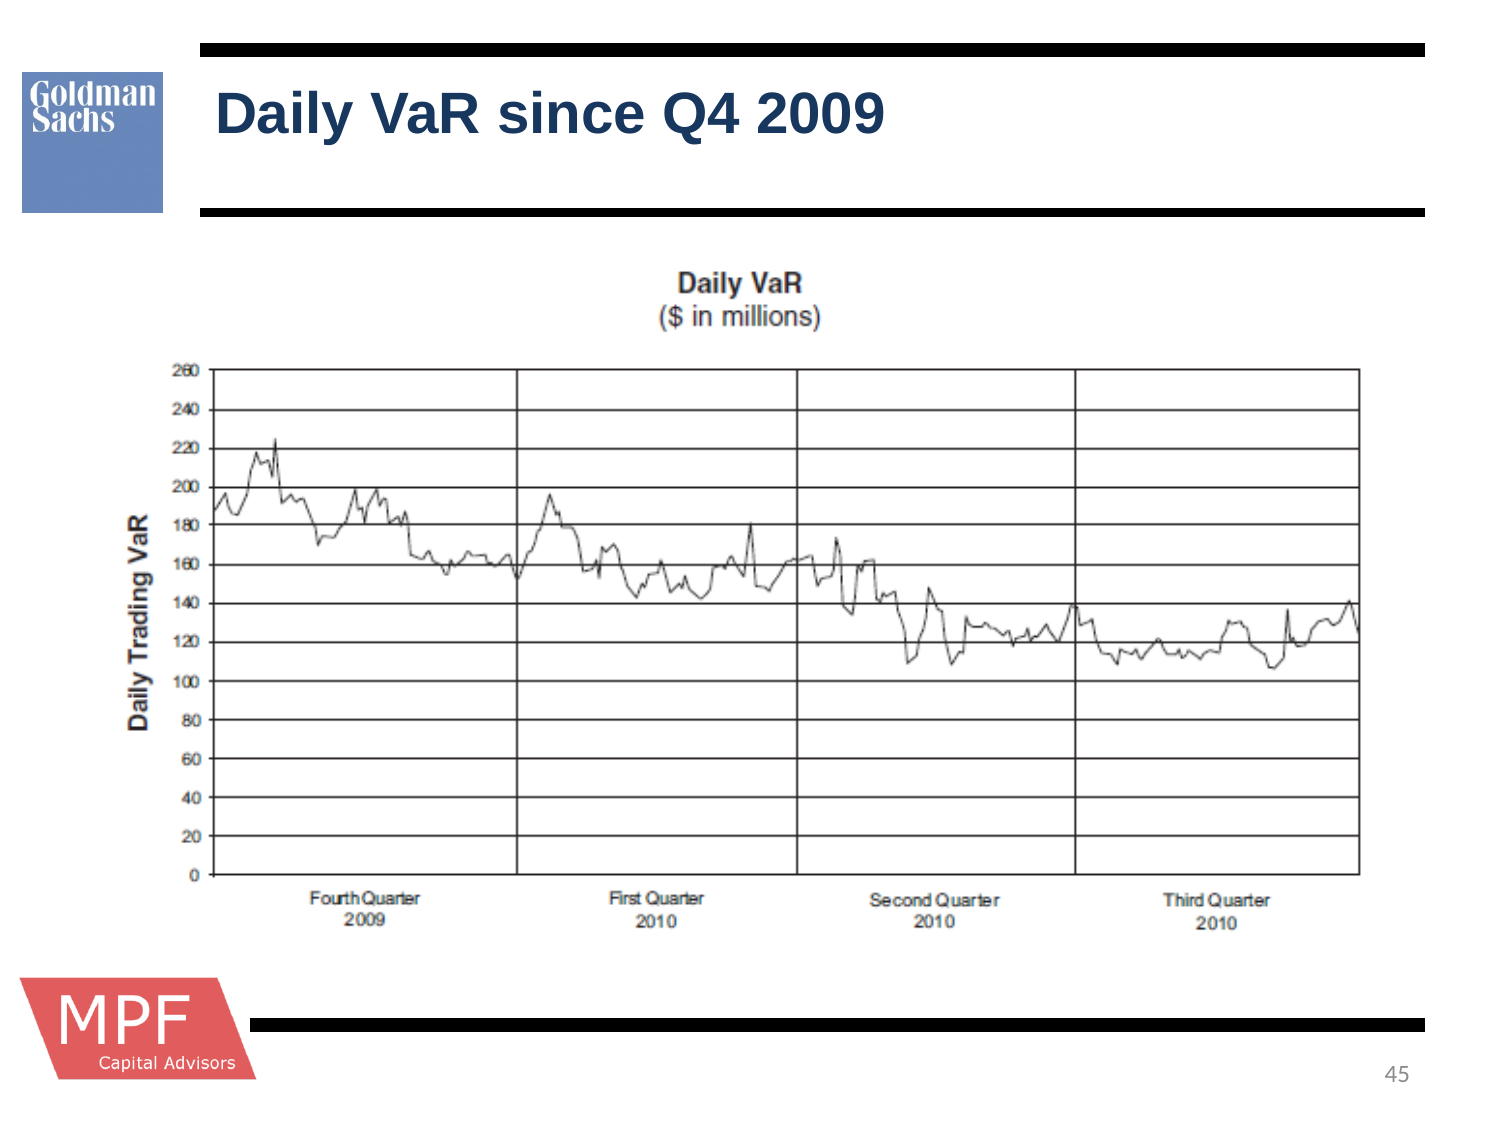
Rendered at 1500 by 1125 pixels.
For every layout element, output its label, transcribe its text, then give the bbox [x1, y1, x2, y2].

title Daily VaR since Q4 2009 [200, 67, 1425, 188]
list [77, 249, 1438, 963]
slide_number 45 [1074, 1042, 1425, 1103]
picture [22, 72, 163, 213]
picture [0, 955, 274, 1095]
